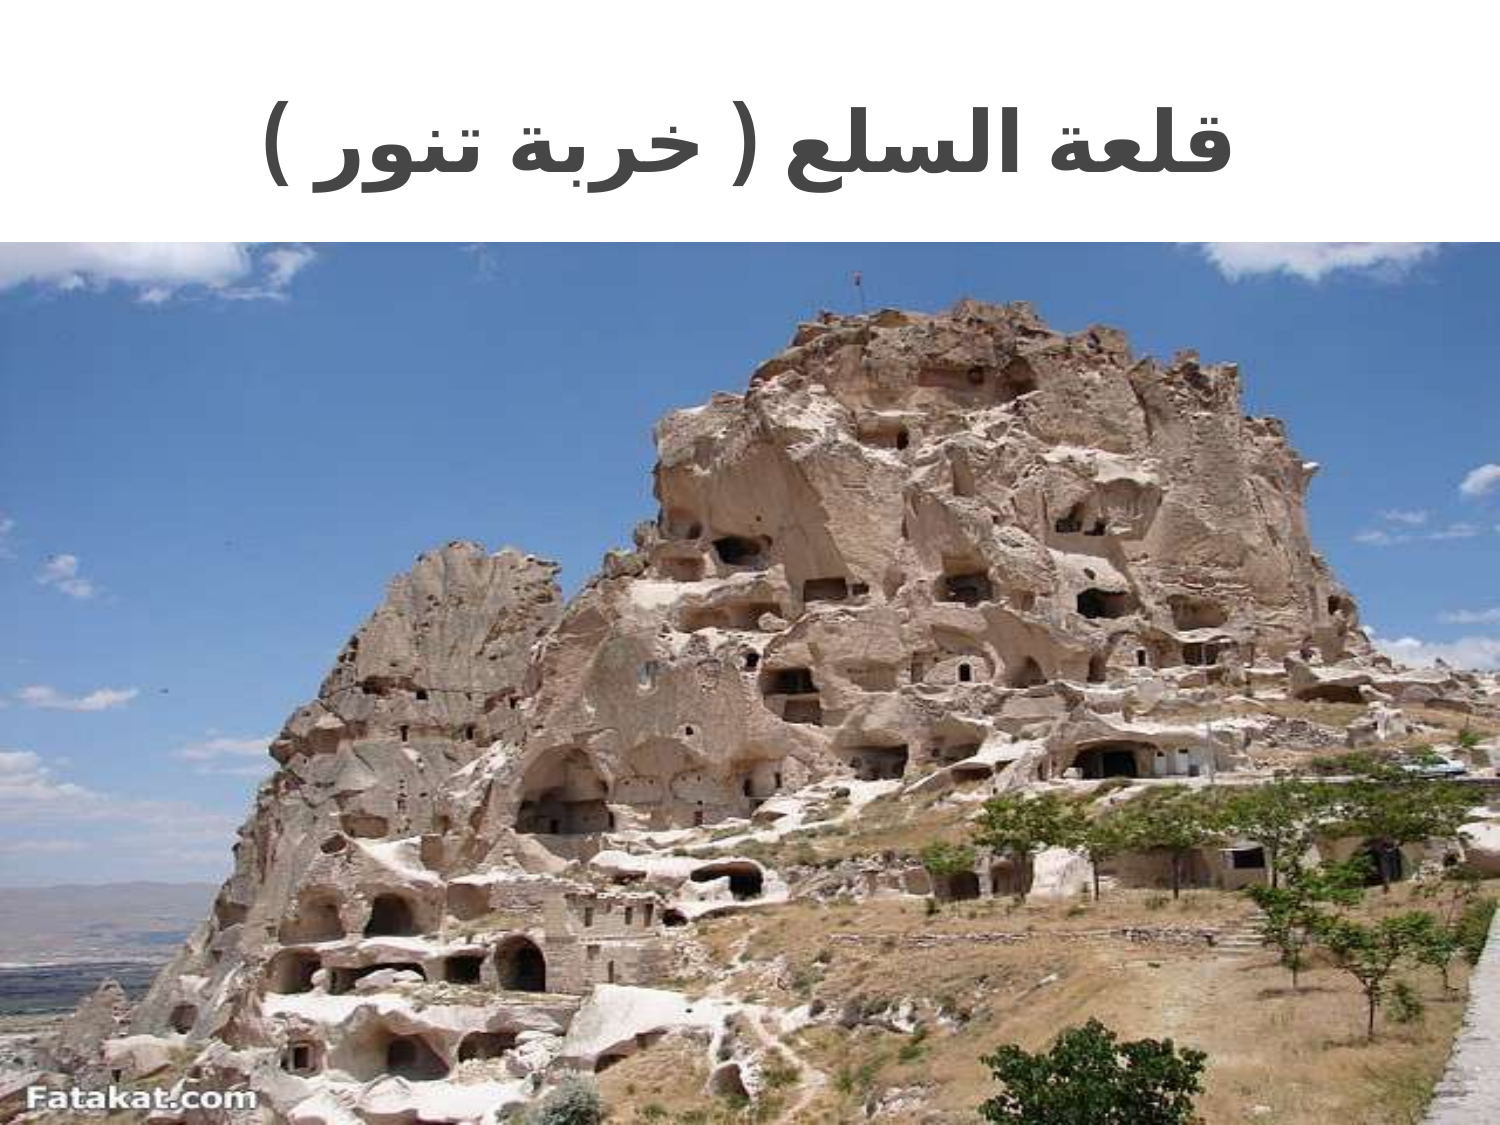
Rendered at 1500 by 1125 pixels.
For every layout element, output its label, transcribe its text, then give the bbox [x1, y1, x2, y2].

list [0, 242, 1500, 1125]
title قلعة السلع ( خربة تنور ) [75, 45, 1425, 233]
